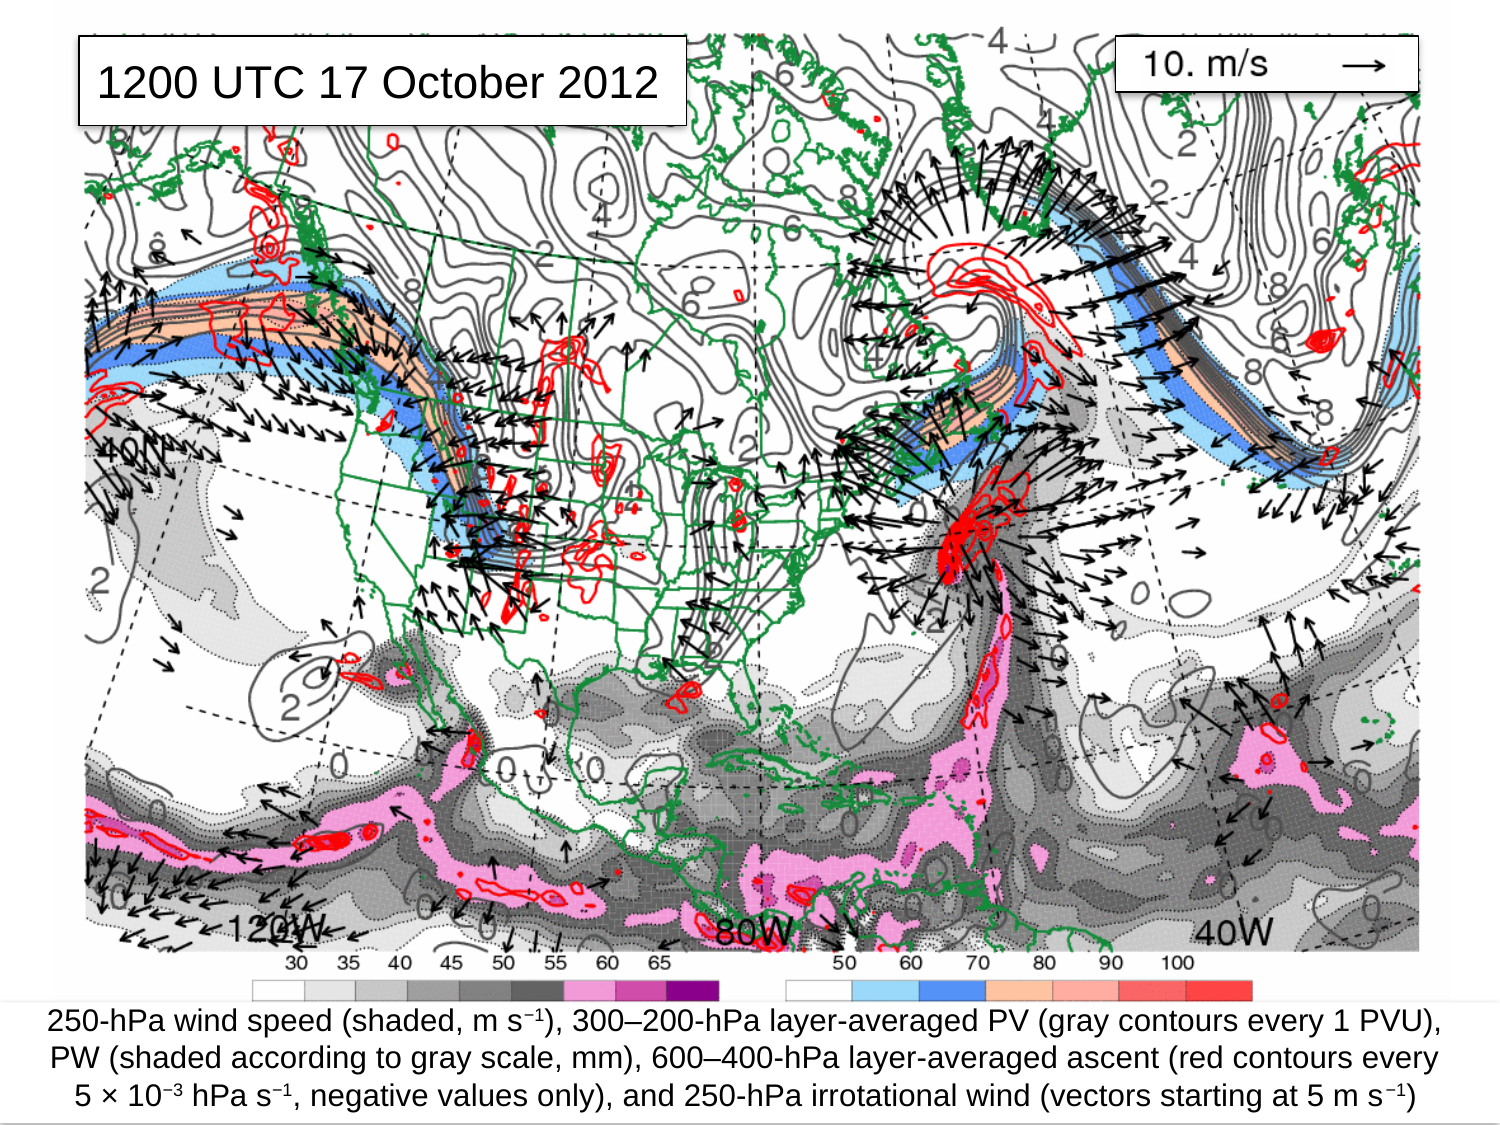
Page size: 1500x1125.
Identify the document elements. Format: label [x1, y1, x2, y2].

text_box [0, 0, 1500, 1124]
